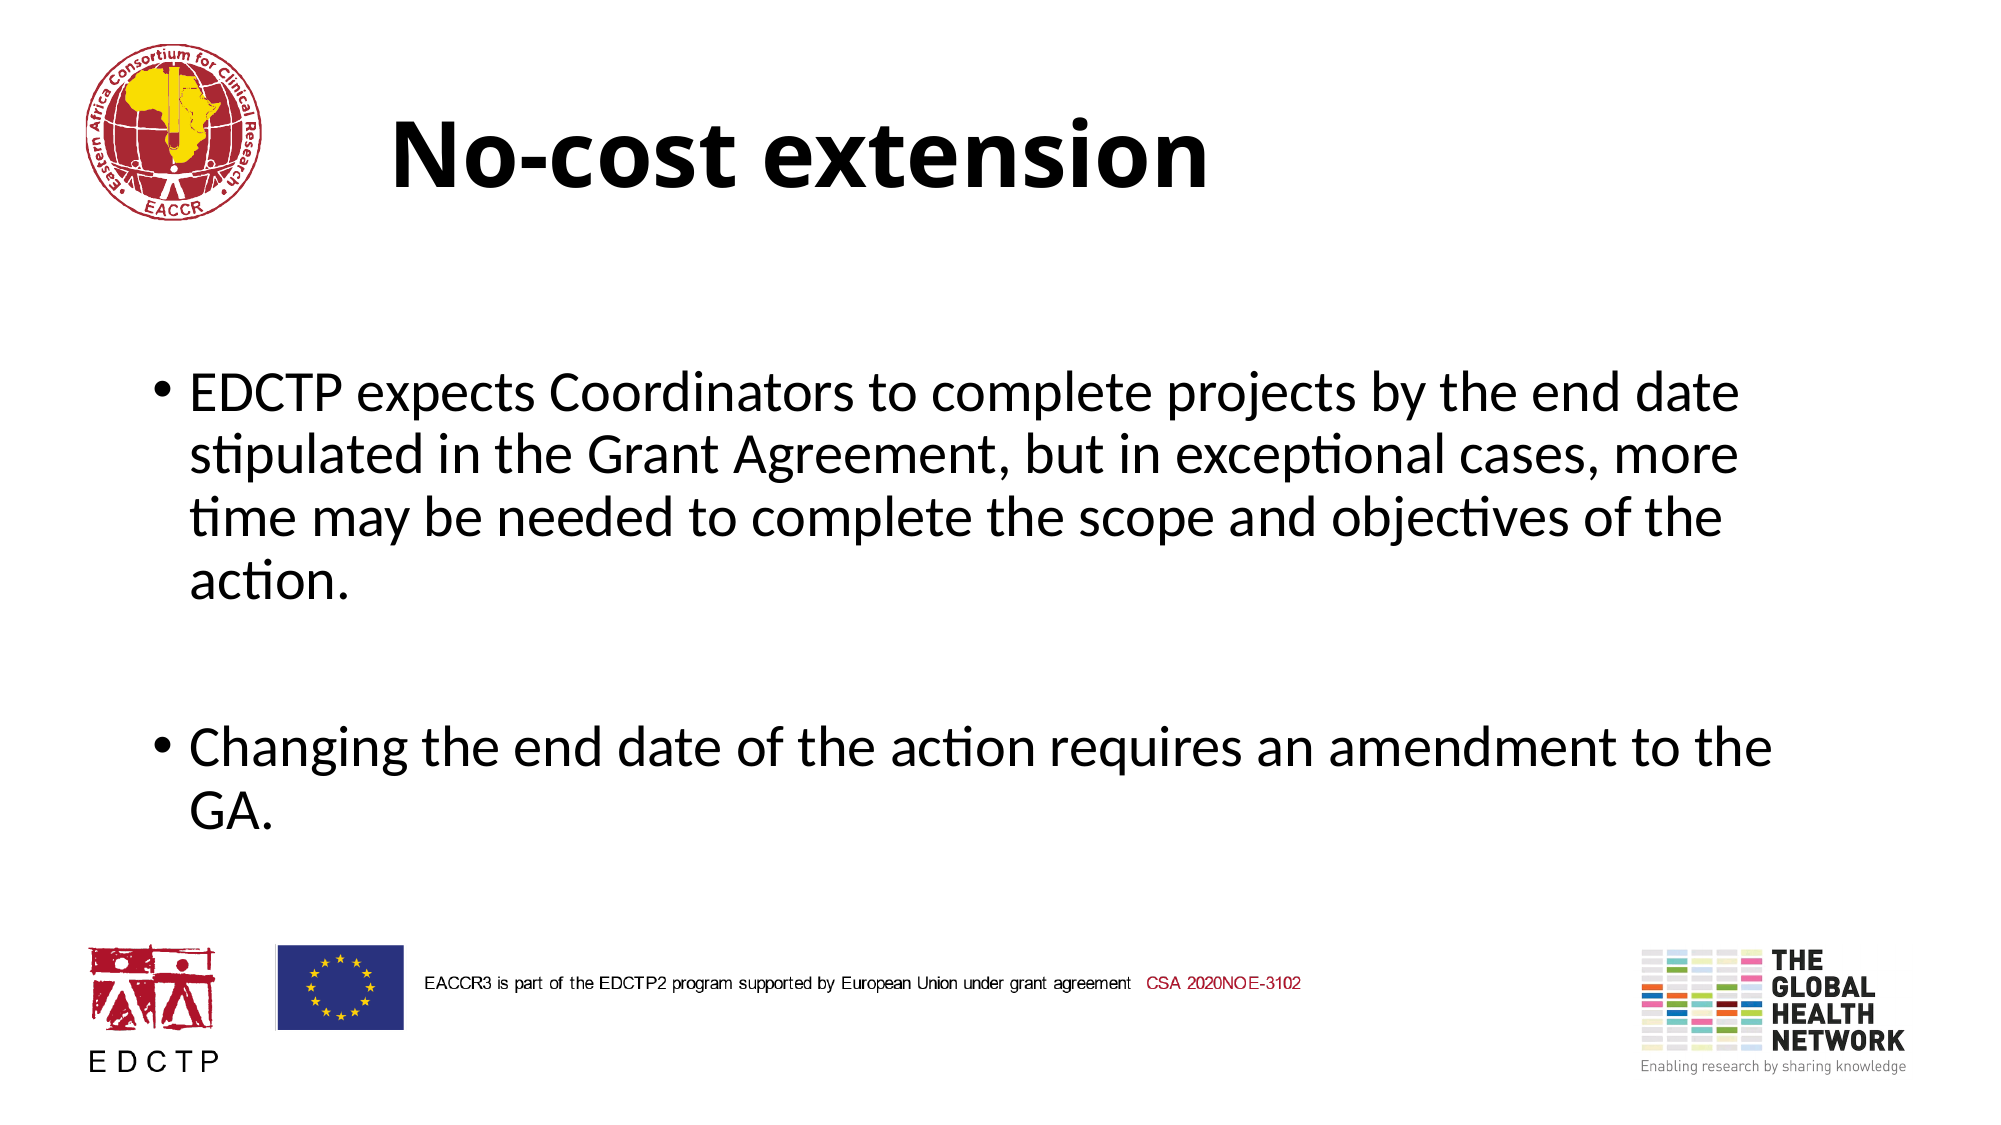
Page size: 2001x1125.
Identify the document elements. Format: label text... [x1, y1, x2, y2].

list EDCTP expects Coordinators to complete projects by the end date stipulated in the Grant Agreement, but in exceptional cases, more time may be needed to complete the scope and objectives of the action. Changing the end date of the action requires an amendment to the GA. [137, 353, 1863, 874]
title No-cost extension [373, 38, 1830, 277]
picture [85, 943, 1308, 1079]
